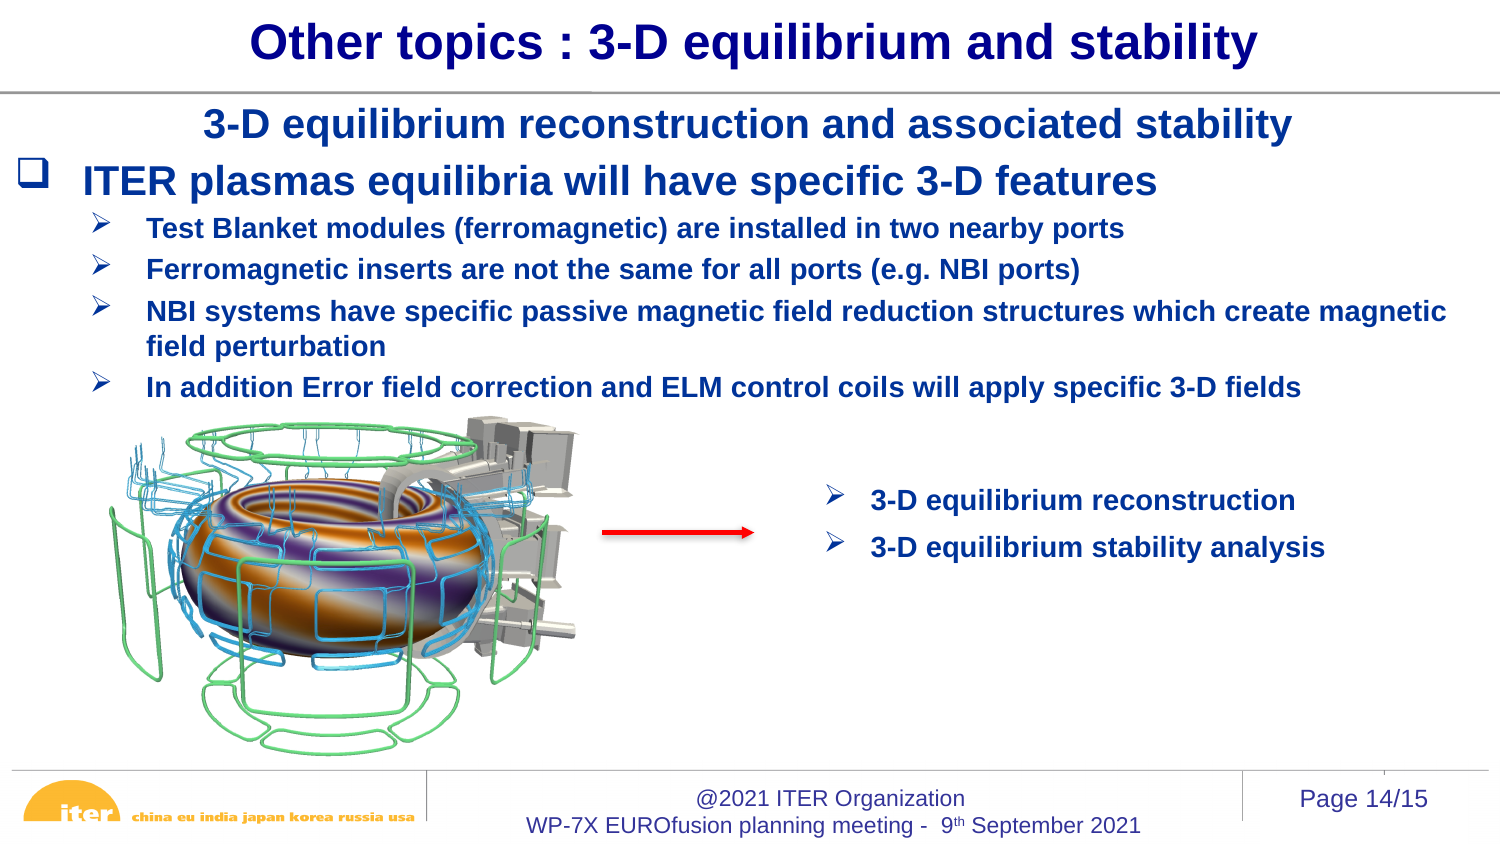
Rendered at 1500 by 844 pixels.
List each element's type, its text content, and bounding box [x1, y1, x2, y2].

picture [0, 399, 1500, 844]
text_box 3-D equilibrium reconstruction 3-D equilibrium stability analysis [808, 473, 1481, 571]
text_box Other topics : 3-D equilibrium and stability [4, 0, 1500, 80]
text_box 3-D equilibrium reconstruction and associated stability ITER plasmas equilibria will have specific 3-D features Test Blanket modules (ferromagnetic) are installed in two nearby ports Ferromagnetic inserts are not the same for all ports (e.g. NBI ports) NBI systems have specific passive magnetic field reduction structures which create magnetic field perturbation In addition Error field correction and ELM control coils will apply specific 3-D fields [0, 89, 1497, 411]
